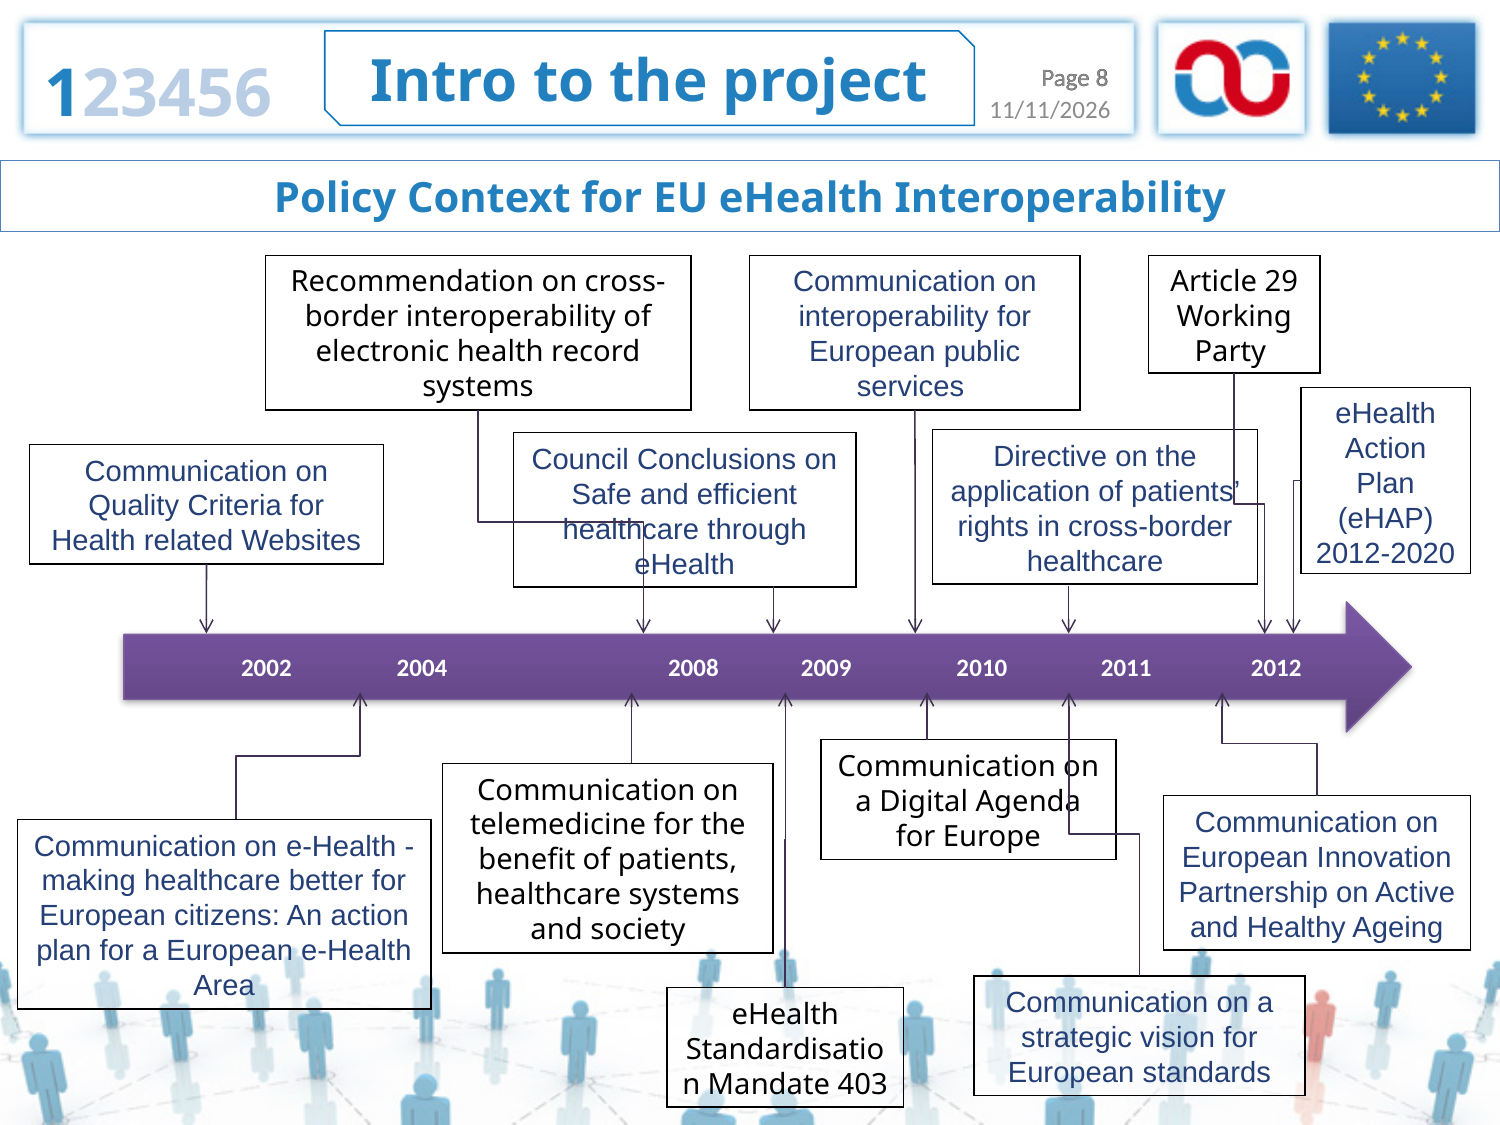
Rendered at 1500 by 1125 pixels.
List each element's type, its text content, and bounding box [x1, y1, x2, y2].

text_box eHealth Standardisation Mandate 403 [667, 987, 904, 1108]
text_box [449, 439, 672, 606]
text_box 2002 2004 2008 2009 2010 2011 2012 [123, 601, 1412, 733]
text_box Communication on a Digital Agenda for Europe [1070, 739, 1117, 797]
text_box Communication on European Innovation Partnership on Active and Healthy Ageing [1163, 795, 1471, 951]
title Policy Context for EU eHealth Interoperability [0, 160, 1500, 232]
text_box Communication on e-Health - making healthcare better for European citizens: An action plan for a European e-Health Area [17, 819, 431, 1009]
text_box Communication on interoperability for European public services [749, 255, 1081, 410]
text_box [234, 693, 362, 819]
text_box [962, 798, 1247, 870]
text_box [1217, 696, 1322, 792]
text_box Communication on telemedicine for the benefit of patients, healthcare systems and society [442, 763, 774, 953]
text_box Communication on a Digital Agenda for Europe [820, 739, 1068, 860]
text_box Directive on the application of patients’ rights in cross-border healthcare [932, 429, 1258, 585]
text_box Article 29 Working Party [1148, 255, 1320, 374]
picture [0, 0, 1500, 160]
text_box Recommendation on cross-border interoperability of electronic health record systems [265, 255, 691, 410]
picture [0, 232, 1500, 1125]
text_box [1118, 488, 1381, 520]
text_box Communication on a strategic vision for European standards [974, 975, 1306, 1096]
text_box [1293, 480, 1302, 486]
text_box Intro to the project [324, 30, 970, 42]
text_box eHealth Action Plan (eHAP) 2012-2020 [1301, 387, 1471, 574]
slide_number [974, 78, 1162, 139]
text_box Communication on Quality Criteria for Health related Websites [29, 444, 384, 564]
text_box 123456 [29, 42, 1128, 138]
text_box Council Conclusions on Safe and efficient healthcare through eHealth [513, 432, 856, 588]
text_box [1293, 527, 1302, 634]
